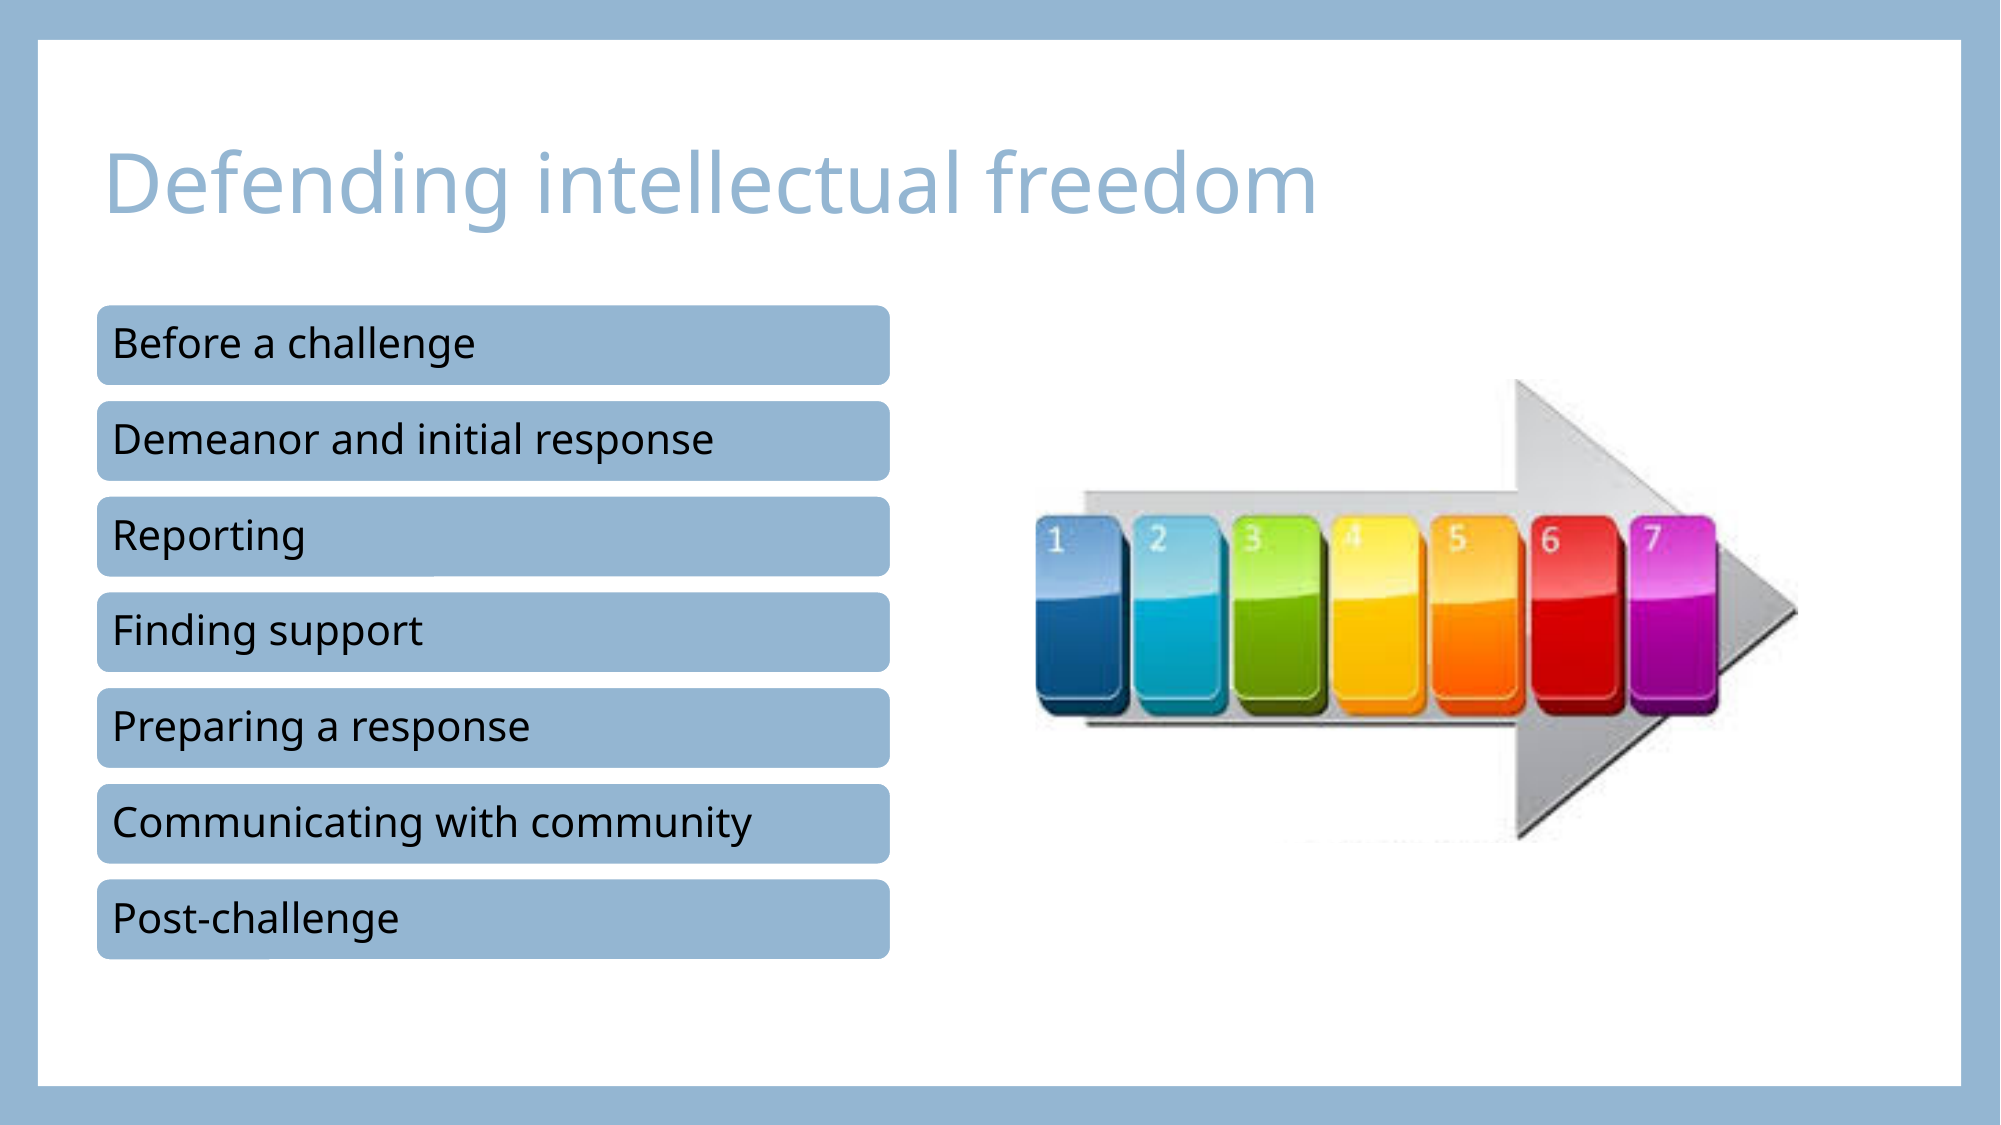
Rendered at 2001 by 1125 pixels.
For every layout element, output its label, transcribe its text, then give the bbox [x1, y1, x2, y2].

picture [1035, 379, 1799, 843]
title Defending intellectual freedom [94, 75, 1716, 299]
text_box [95, 303, 892, 962]
